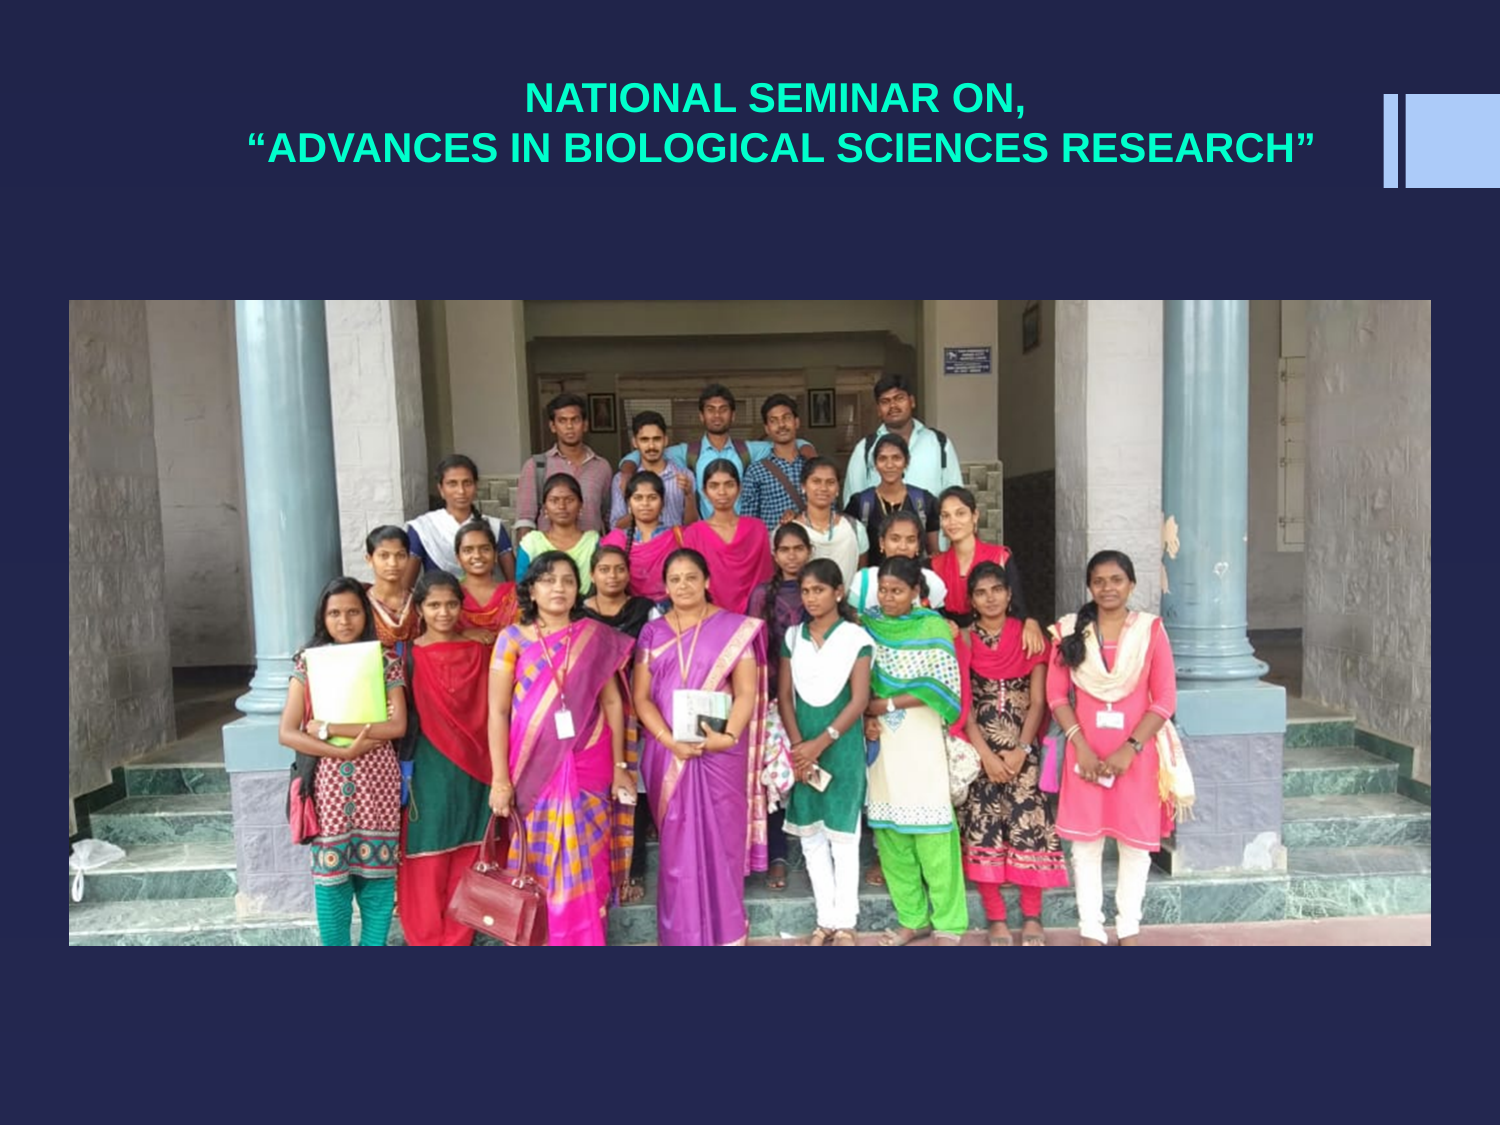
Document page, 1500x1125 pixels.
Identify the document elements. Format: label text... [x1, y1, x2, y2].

title NATIONAL SEMINAR ON, “ADVANCES IN BIOLOGICAL SCIENCES RESEARCH” [62, 62, 1500, 252]
picture [68, 299, 1431, 947]
